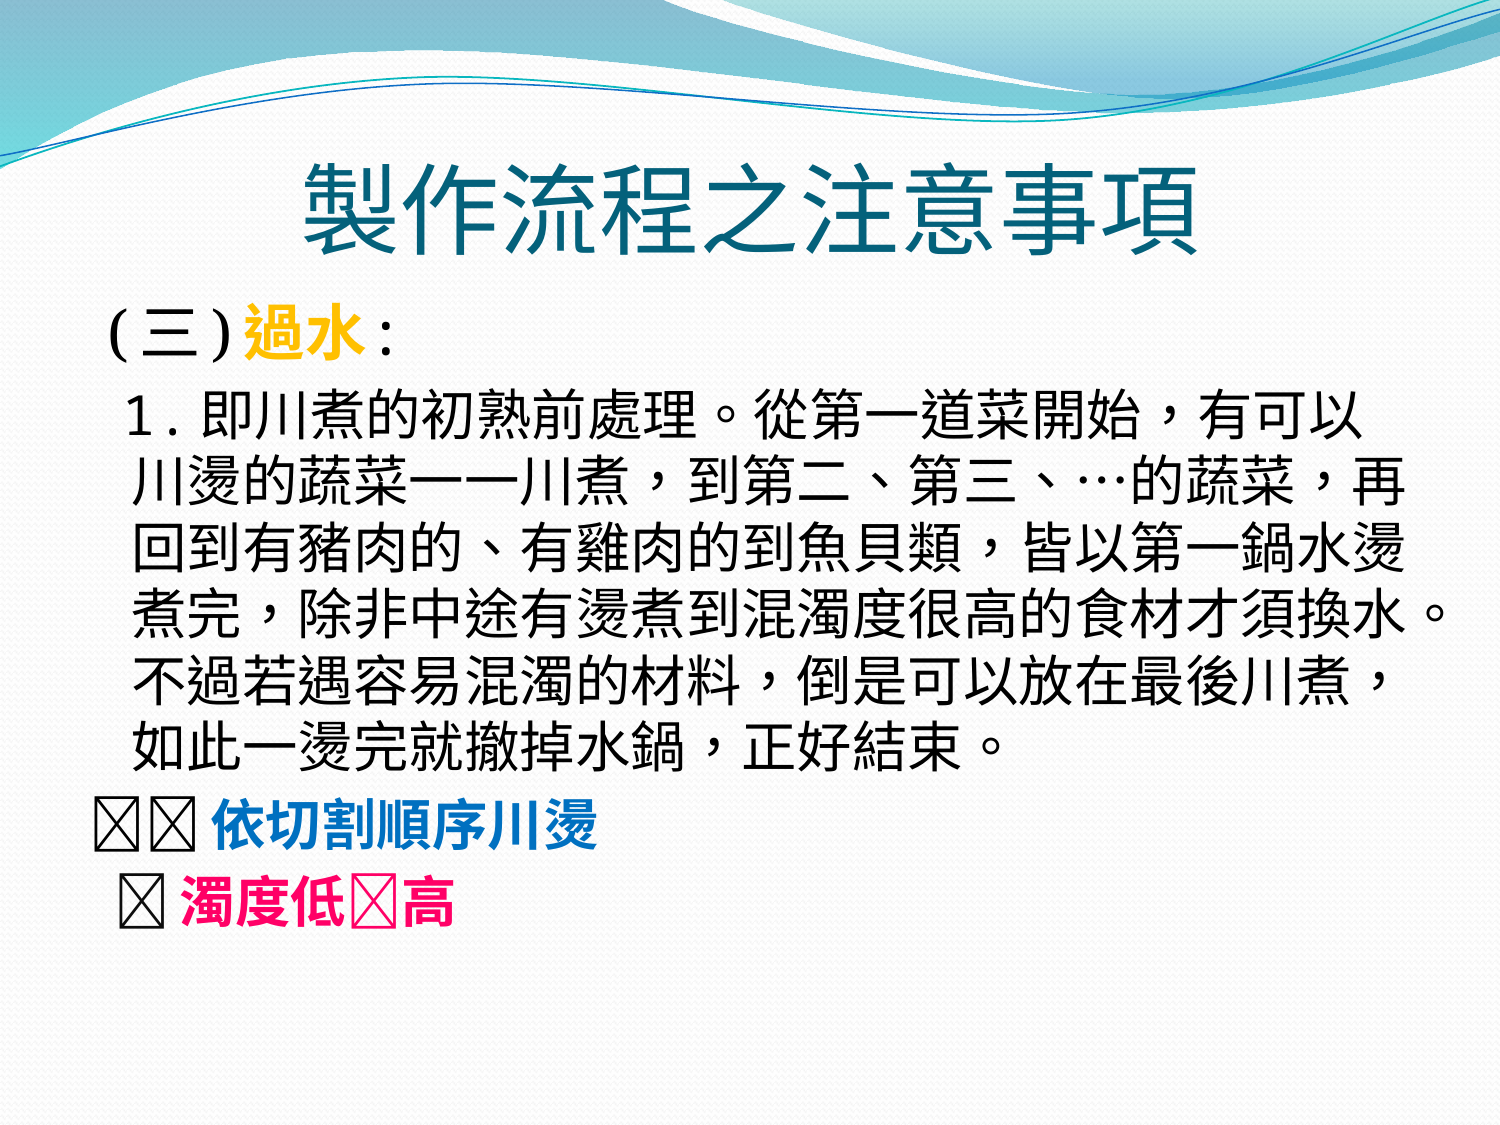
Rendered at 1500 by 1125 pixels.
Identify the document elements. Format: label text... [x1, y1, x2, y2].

title 製作流程之注意事項 [75, 115, 1425, 268]
list (三)過水: 1.即川煮的初熟前處理。從第一道菜開始，有可以川燙的蔬菜一一川煮，到第二、第三、…的蔬菜，再回到有豬肉的、有雞肉的到魚貝類，皆以第一鍋水燙煮完，除非中途有燙煮到混濁度很高的食材才須換水。不過若遇容易混濁的材料，倒是可以放在最後川煮，如此一燙完就撤掉水鍋，正好結束。 依切割順序川燙 濁度低高 [75, 278, 1425, 1071]
